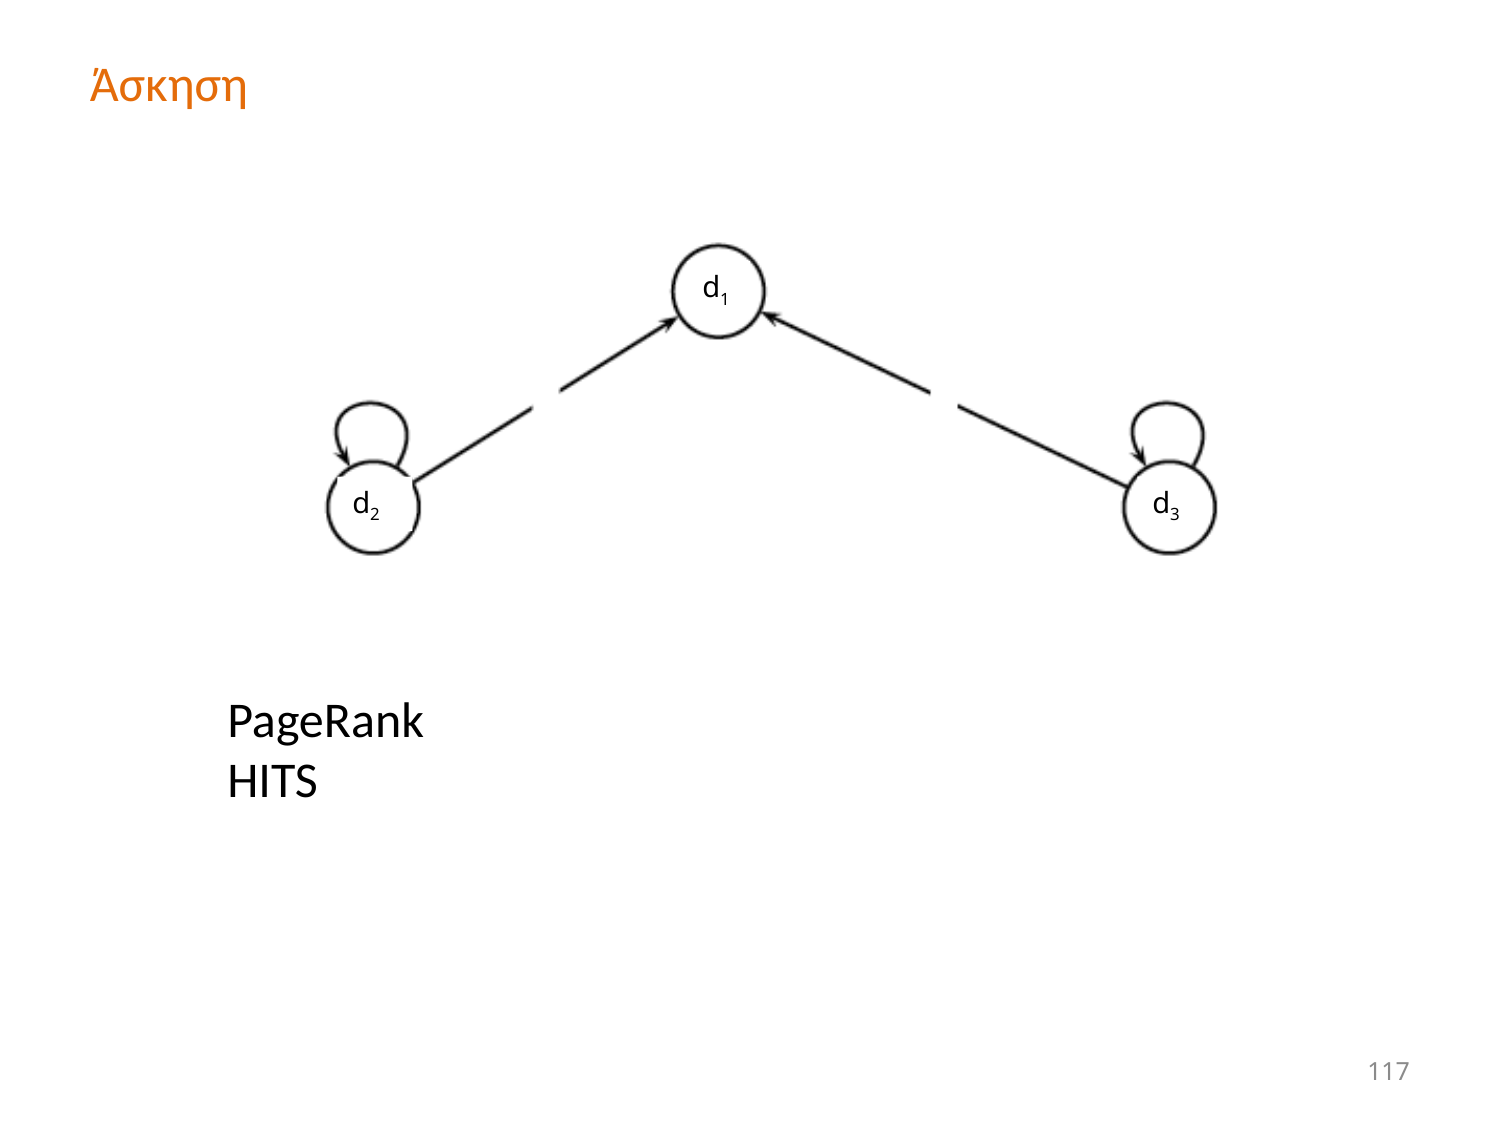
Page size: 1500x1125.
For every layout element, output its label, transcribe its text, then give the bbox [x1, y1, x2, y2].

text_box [277, 199, 1253, 596]
text_box Άσκηση [75, 44, 950, 119]
slide_number 117 [1074, 1042, 1425, 1103]
text_box PageRank HITS [212, 679, 1088, 815]
